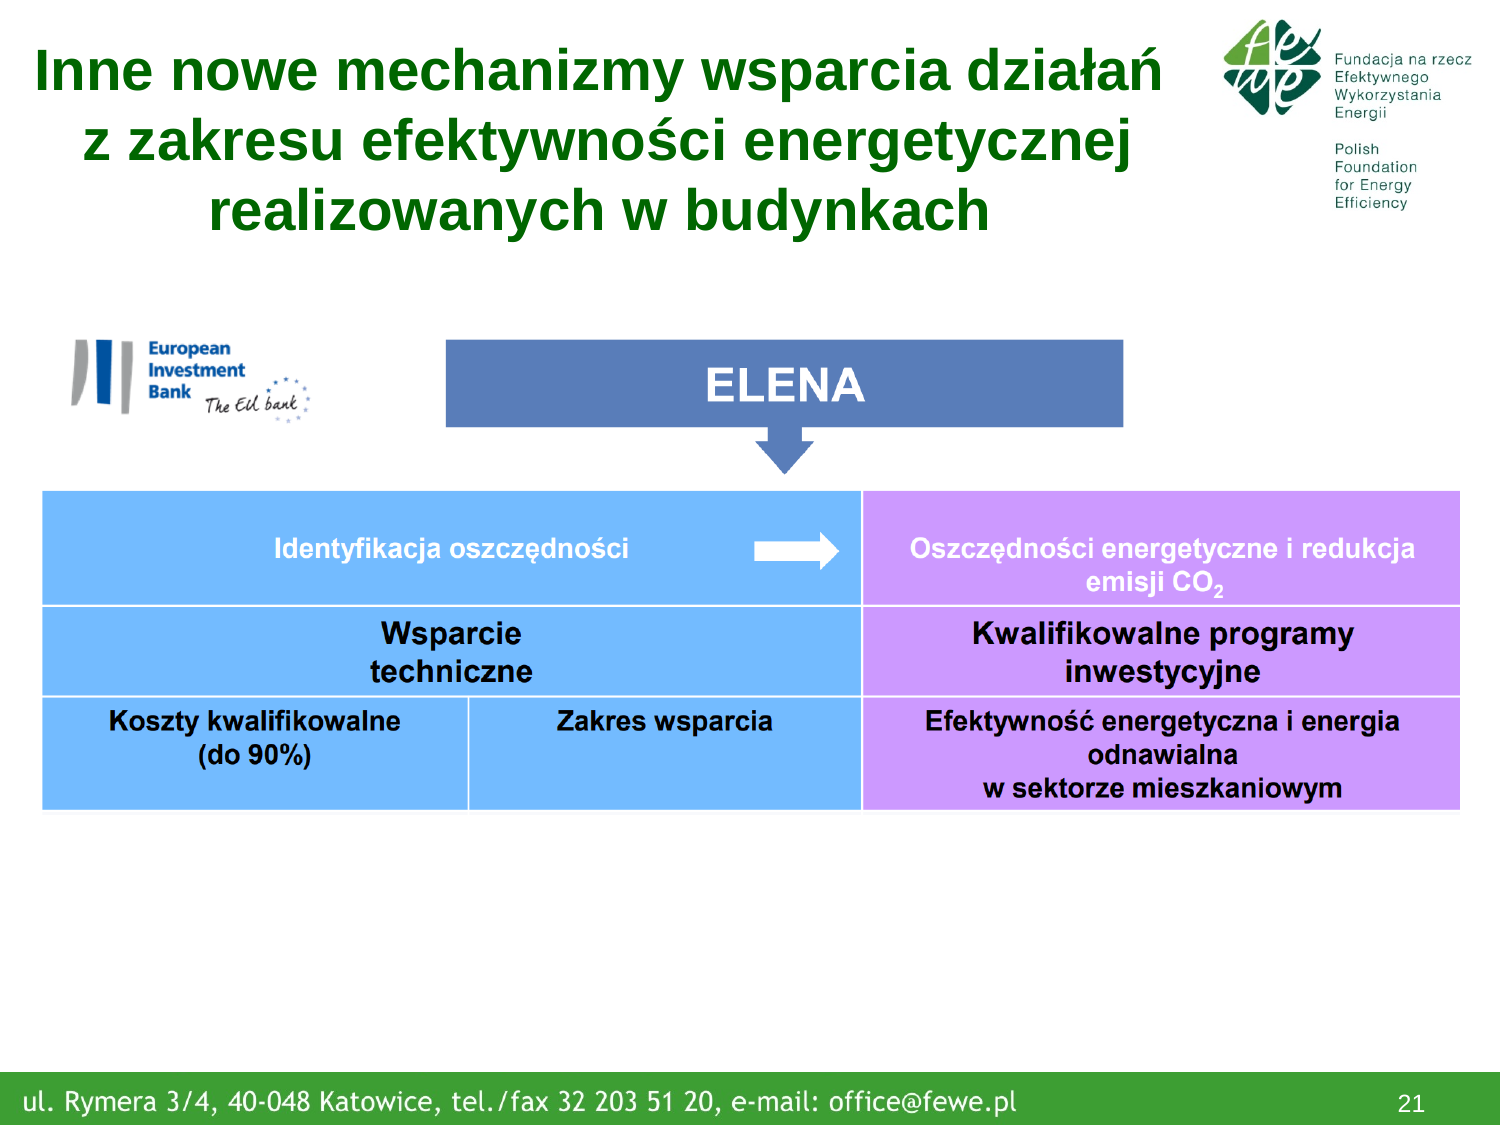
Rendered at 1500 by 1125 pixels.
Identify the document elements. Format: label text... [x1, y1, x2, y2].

title Inne nowe mechanizmy wsparcia działań z zakresu efektywności energetycznej realizowanych w budynkach [0, 19, 1258, 256]
picture [1258, 19, 1472, 211]
picture [40, 310, 1460, 815]
picture [0, 1072, 1500, 1125]
